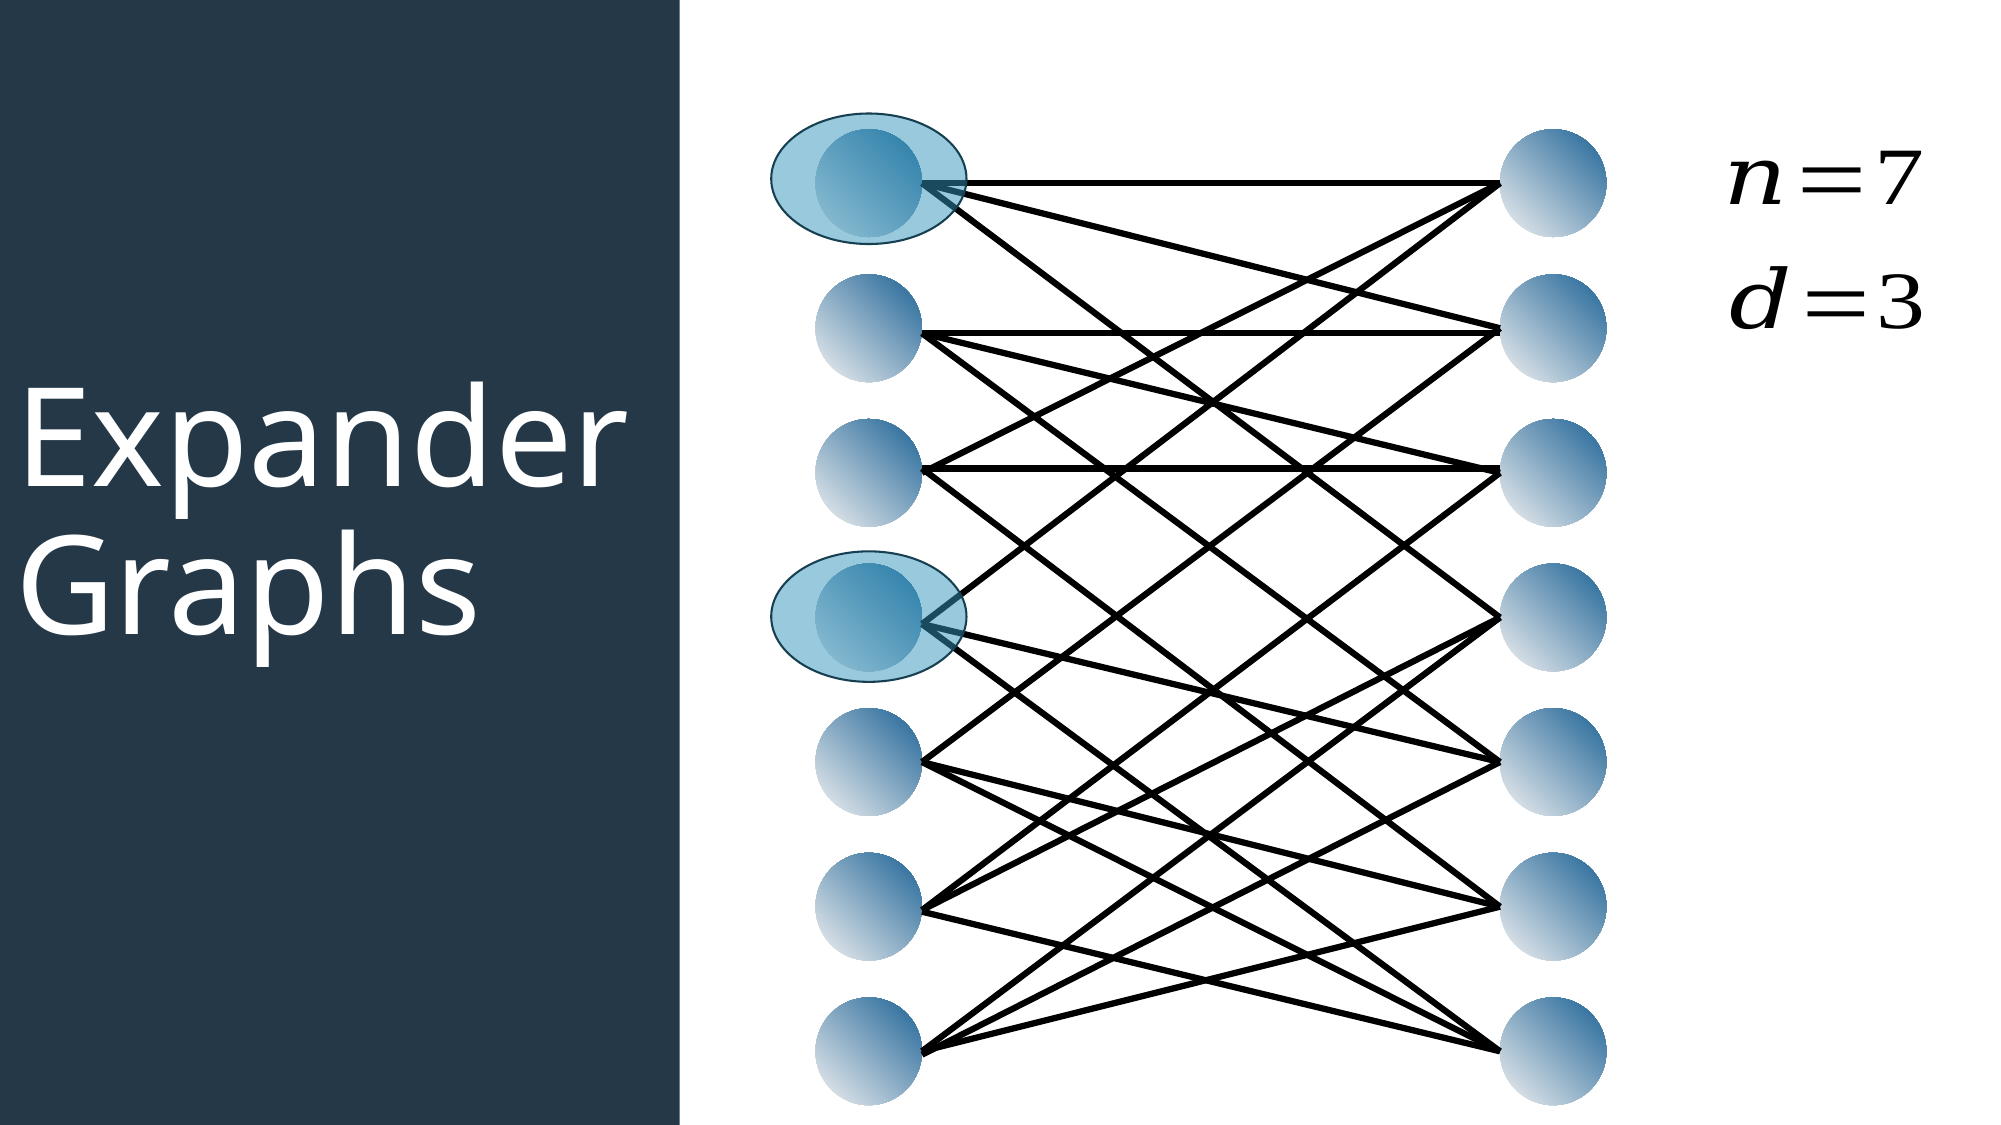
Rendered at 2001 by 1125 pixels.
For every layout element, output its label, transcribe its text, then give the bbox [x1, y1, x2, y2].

text_box [770, 112, 968, 246]
text_box [1501, 417, 1608, 528]
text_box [922, 906, 1501, 1052]
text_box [922, 472, 1501, 617]
text_box [0, 0, 681, 1125]
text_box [922, 183, 1501, 328]
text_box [922, 617, 1501, 761]
text_box [814, 707, 922, 817]
text_box [1501, 273, 1608, 384]
text_box [1501, 707, 1608, 817]
text_box [814, 417, 922, 528]
text_box [814, 851, 922, 962]
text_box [922, 761, 1501, 906]
text_box [814, 273, 922, 384]
text_box [814, 996, 923, 1107]
text_box [1499, 128, 1608, 239]
text_box [770, 550, 922, 683]
text_box [1501, 851, 1608, 962]
title Expander Graphs [0, 273, 680, 758]
text_box [1501, 562, 1608, 673]
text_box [922, 328, 1501, 472]
text_box [1499, 996, 1608, 1107]
